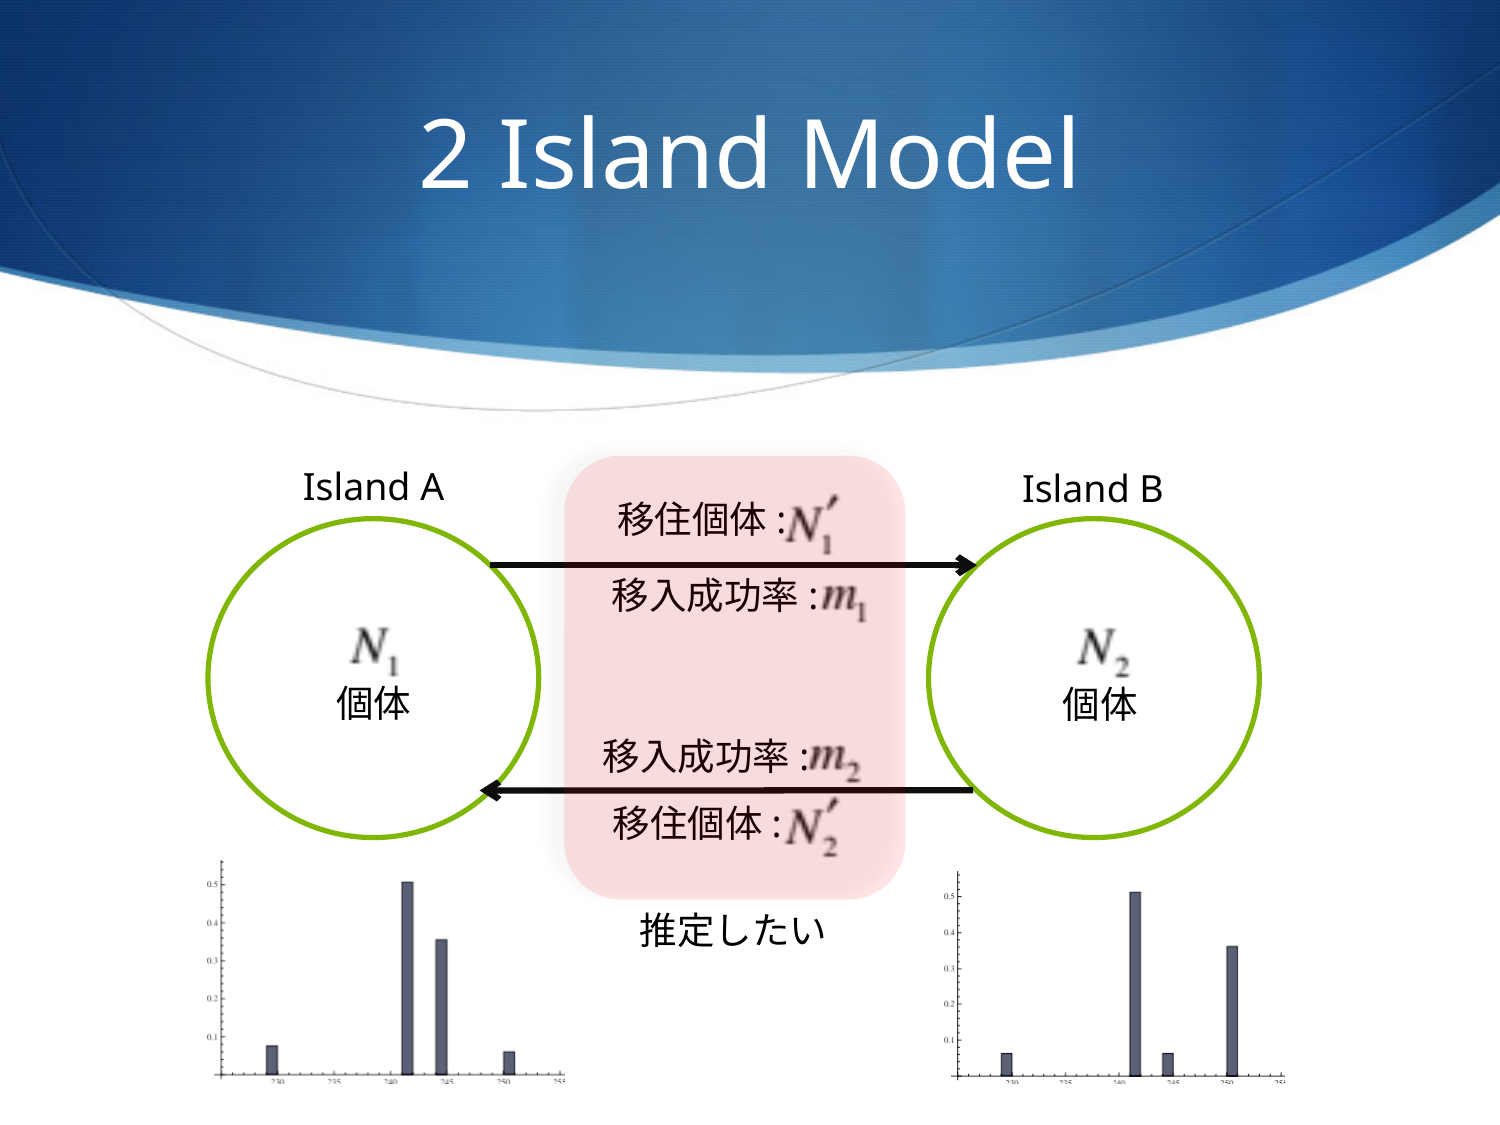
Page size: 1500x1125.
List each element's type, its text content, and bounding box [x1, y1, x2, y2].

text_box 推定したい [625, 899, 710, 960]
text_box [814, 564, 873, 628]
picture [0, 0, 1500, 1125]
text_box 個体 [1047, 673, 1153, 733]
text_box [802, 724, 868, 788]
text_box 個体 [321, 672, 427, 733]
text_box Island B [1007, 457, 1180, 518]
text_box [344, 619, 407, 682]
text_box [727, 571, 907, 901]
text_box Island A [288, 455, 460, 516]
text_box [777, 473, 845, 559]
title 2 Island Model [75, 56, 1425, 245]
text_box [777, 775, 845, 861]
text_box [925, 518, 1262, 841]
text_box [563, 571, 710, 901]
text_box 推定したい [727, 899, 843, 960]
text_box [563, 454, 907, 556]
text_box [1070, 620, 1137, 683]
text_box [205, 516, 539, 841]
